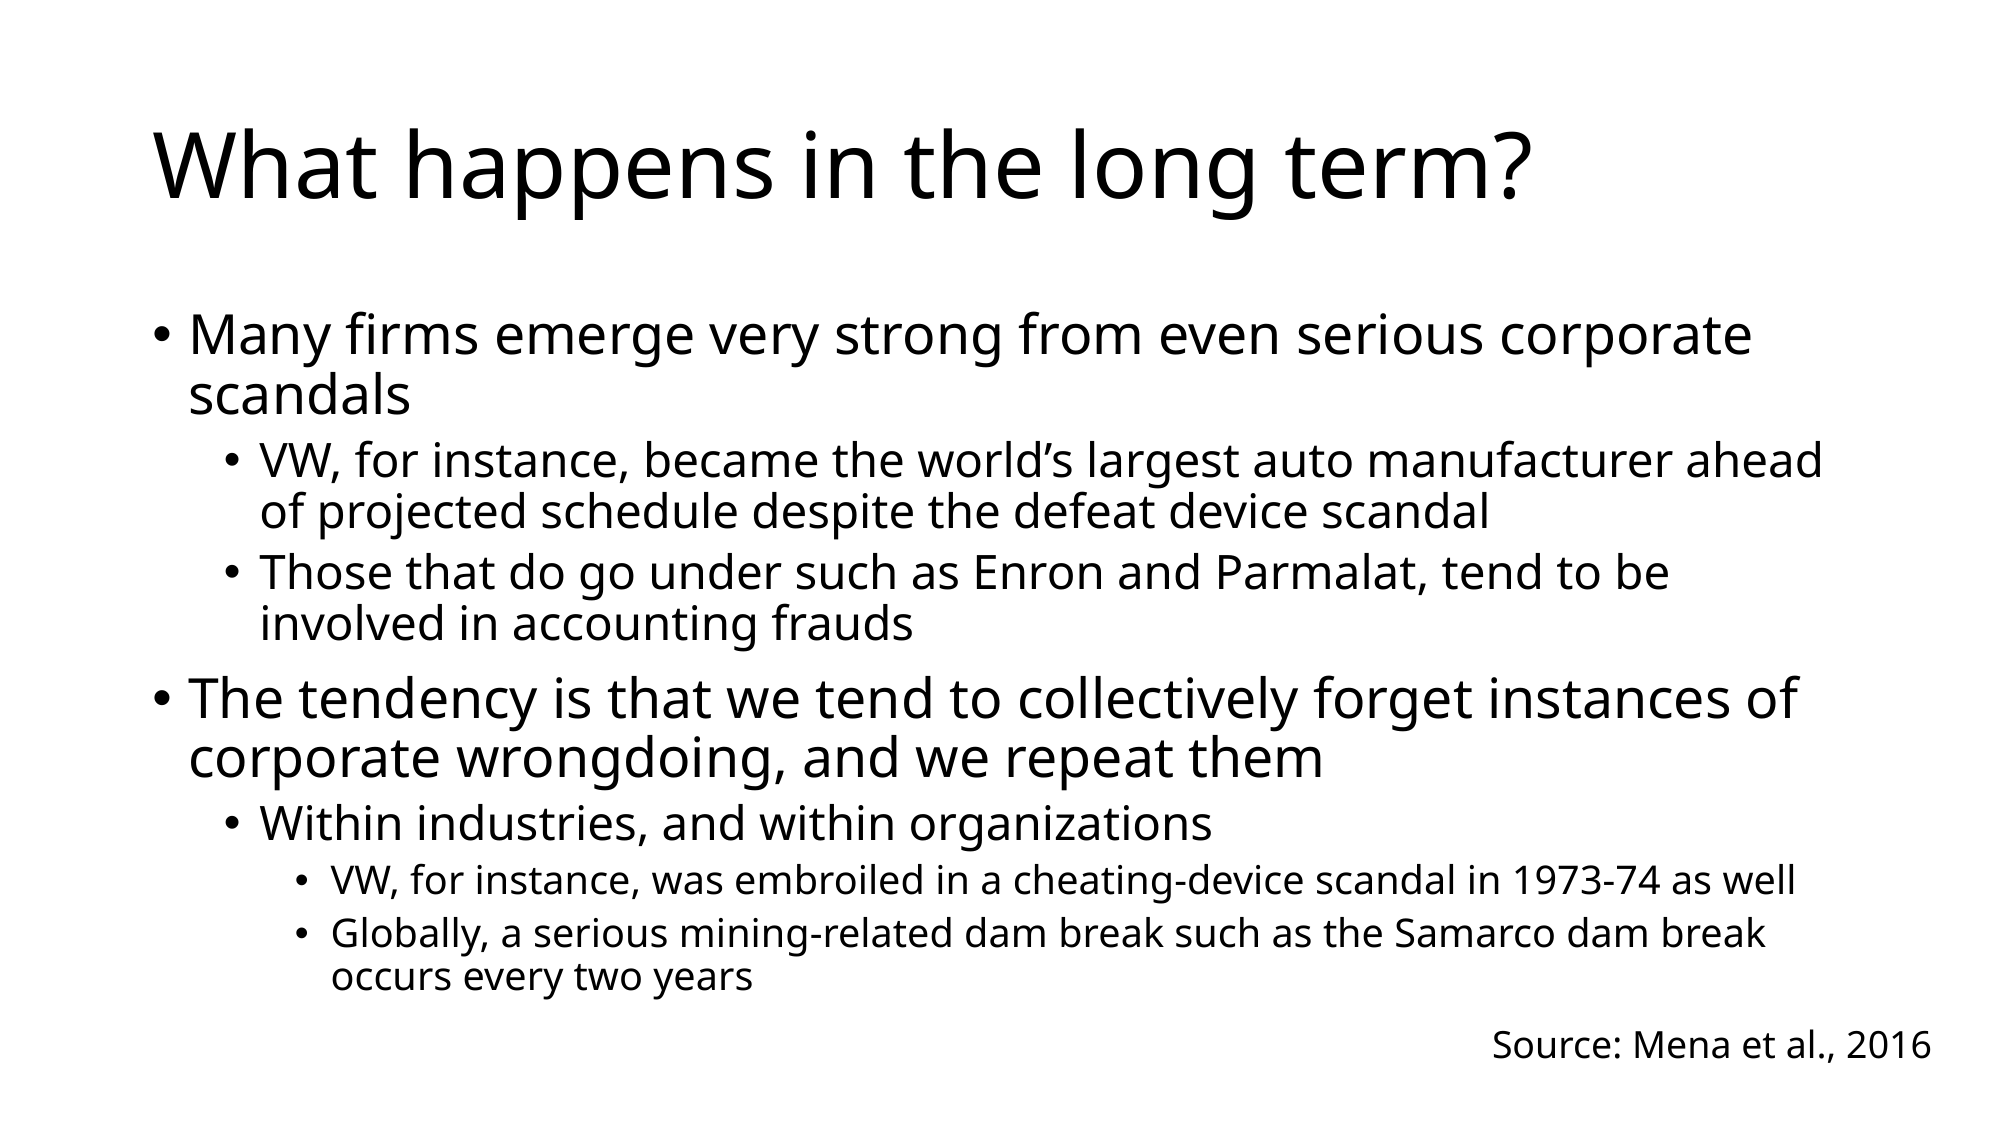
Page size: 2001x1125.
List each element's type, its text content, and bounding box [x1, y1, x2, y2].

title What happens in the long term? [137, 59, 1863, 278]
list Many firms emerge very strong from even serious corporate scandals VW, for instance, became the world’s largest auto manufacturer ahead of projected schedule despite the defeat device scandal Those that do go under such as Enron and Parmalat, tend to be involved in accounting frauds The tendency is that we tend to collectively forget instances of corporate wrongdoing, and we repeat them Within industries, and within organizations VW, for instance, was embroiled in a cheating-device scandal in 1973-74 as well Globally, a serious mining-related dam break such as the Samarco dam break occurs every two years [137, 299, 1863, 1014]
text_box Source: Mena et al., 2016 [1477, 1013, 1952, 1073]
